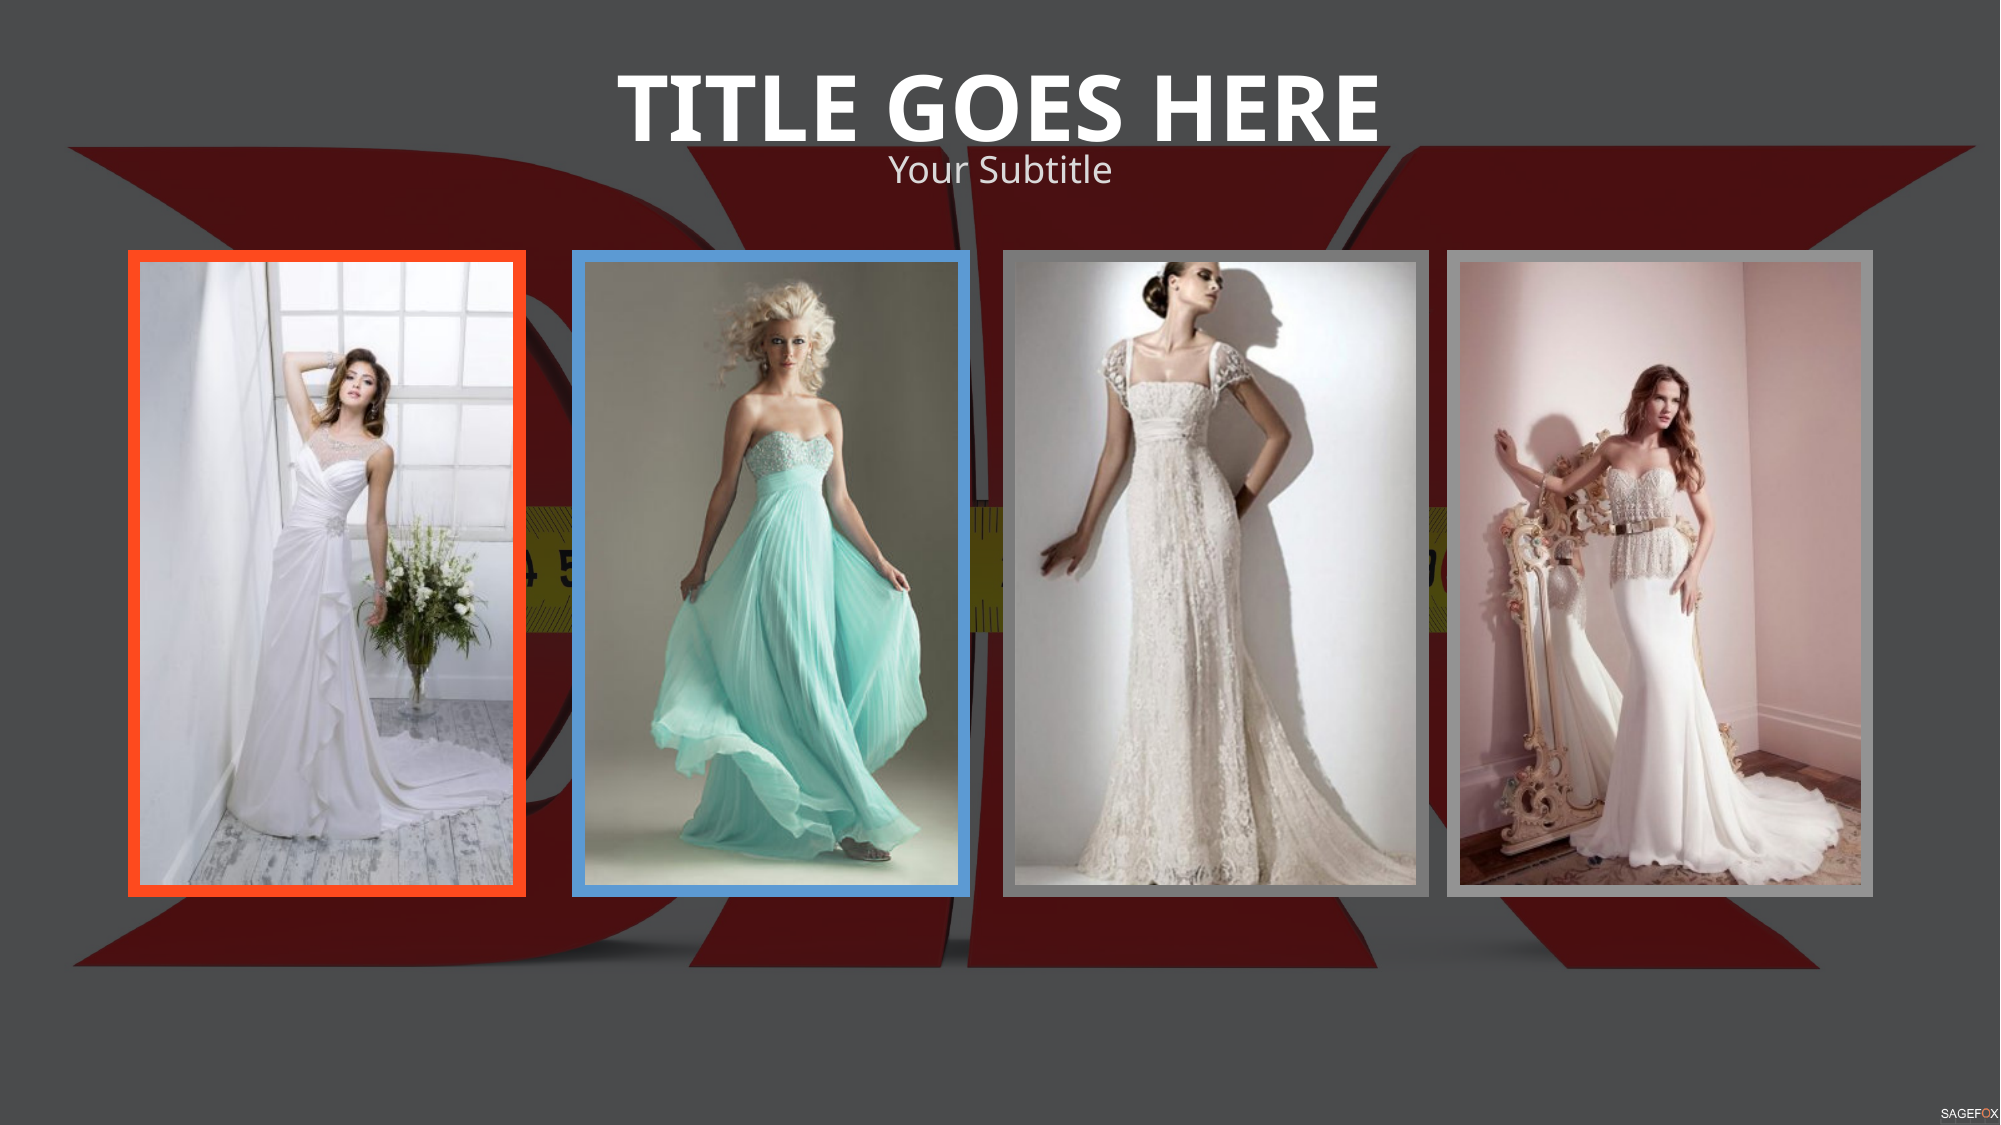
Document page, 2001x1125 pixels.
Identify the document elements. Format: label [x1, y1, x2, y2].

text_box [548, 42, 1452, 199]
picture [140, 262, 514, 885]
picture [1015, 262, 1417, 885]
picture [1940, 0, 2001, 1125]
picture [1459, 262, 1861, 885]
picture [584, 262, 958, 885]
